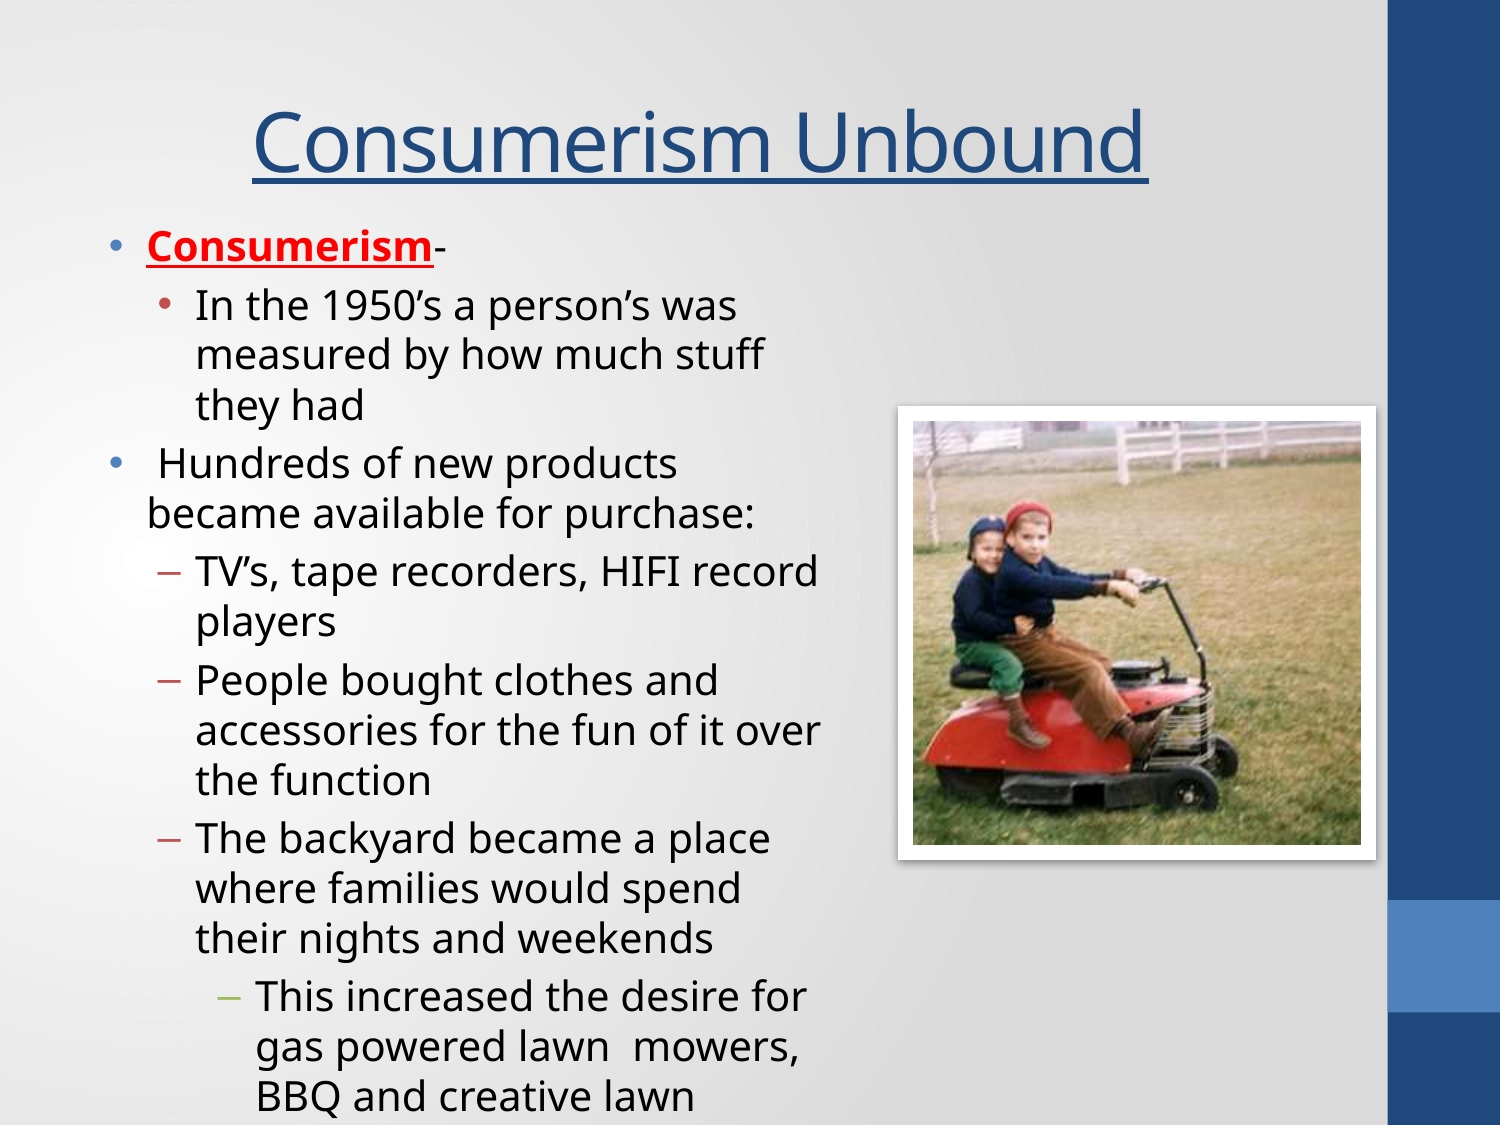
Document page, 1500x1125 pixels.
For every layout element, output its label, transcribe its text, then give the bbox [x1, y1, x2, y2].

title Consumerism Unbound [75, 45, 1325, 233]
list Consumerism- In the 1950’s a person’s was measured by how much stuff they had Hundreds of new products became available for purchase: TV’s, tape recorders, HIFI record players People bought clothes and accessories for the fun of it over the function The backyard became a place where families would spend their nights and weekends This increased the desire for gas powered lawn mowers, BBQ and creative lawn decorations! [75, 212, 850, 1025]
picture [911, 419, 1362, 846]
